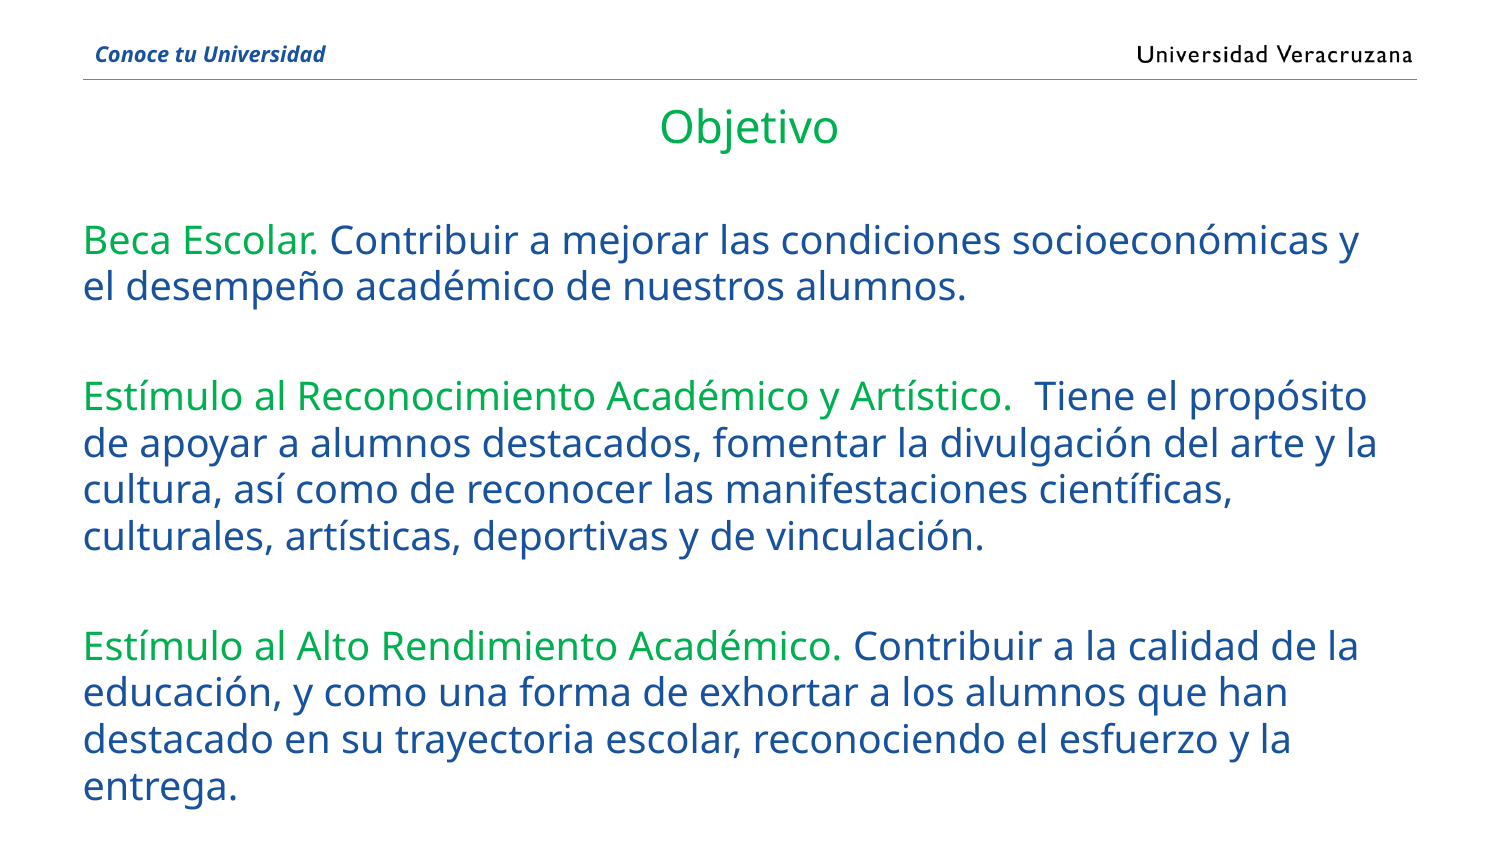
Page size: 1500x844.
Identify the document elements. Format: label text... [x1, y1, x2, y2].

title Objetivo [90, 101, 1409, 150]
list Beca Escolar. Contribuir a mejorar las condiciones socioeconómicas y el desempeño académico de nuestros alumnos. Estímulo al Reconocimiento Académico y Artístico. Tiene el propósito de apoyar a alumnos destacados, fomentar la divulgación del arte y la cultura, así como de reconocer las manifestaciones científicas, culturales, artísticas, deportivas y de vinculación. Estímulo al Alto Rendimiento Académico. Contribuir a la calidad de la educación, y como una forma de exhortar a los alumnos que han destacado en su trayectoria escolar, reconociendo el esfuerzo y la entrega. [70, 208, 1409, 767]
picture [1138, 45, 1412, 63]
